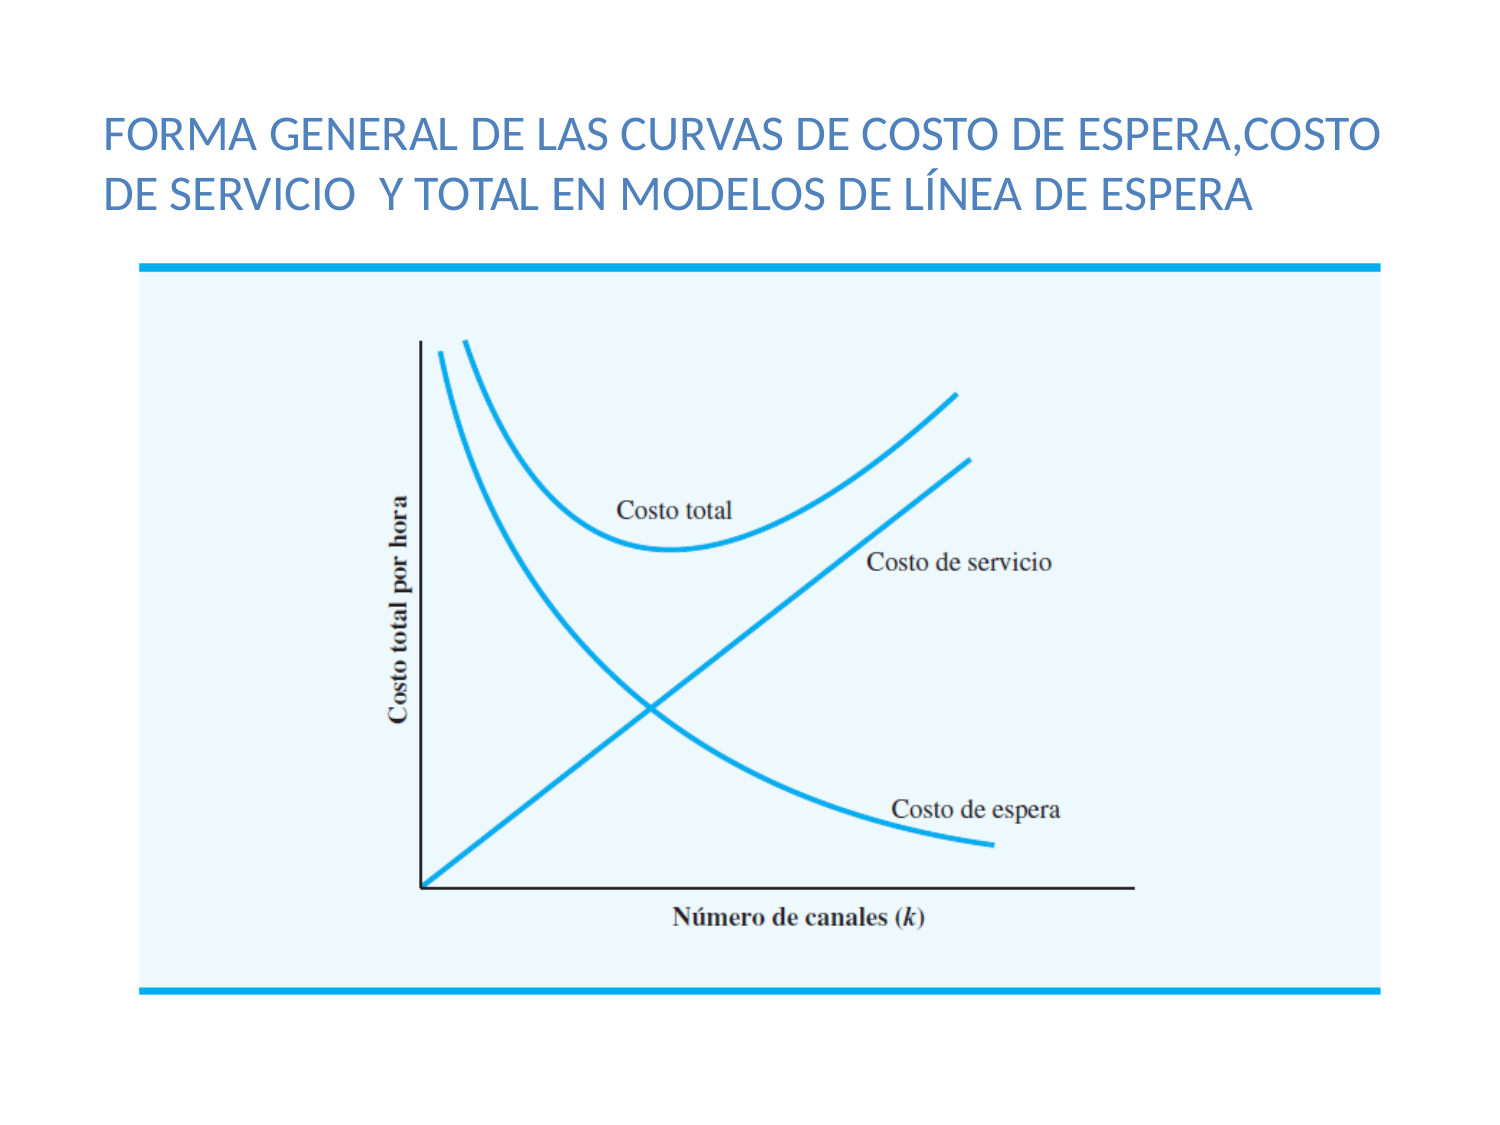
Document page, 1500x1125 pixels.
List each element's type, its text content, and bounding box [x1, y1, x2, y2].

title FORMA GENERAL DE LAS CURVAS DE COSTO DE ESPERA,COSTO DE SERVICIO Y TOTAL EN MODELOS DE LÍNEA DE ESPERA [88, 66, 1439, 254]
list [112, 262, 1388, 1006]
